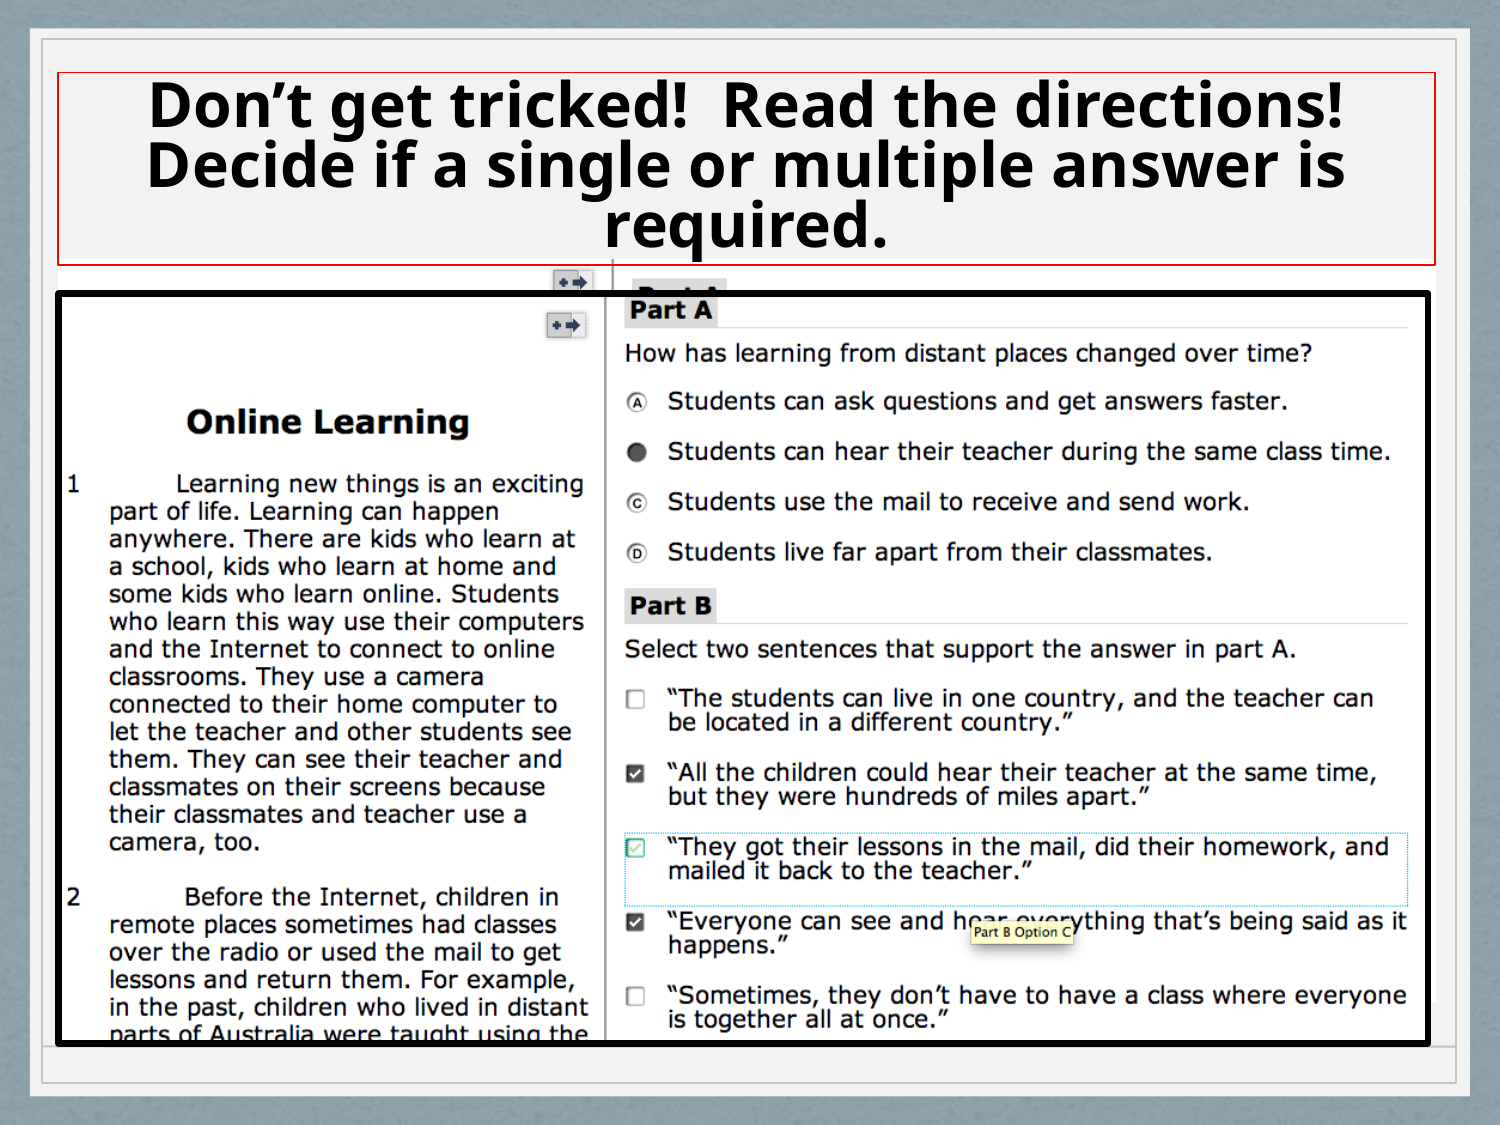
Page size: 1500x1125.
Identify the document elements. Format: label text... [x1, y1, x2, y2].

picture [0, 0, 1500, 1125]
text_box Don’t get tricked! Read the directions! Decide if a single or multiple answer is required. [58, 72, 1436, 258]
